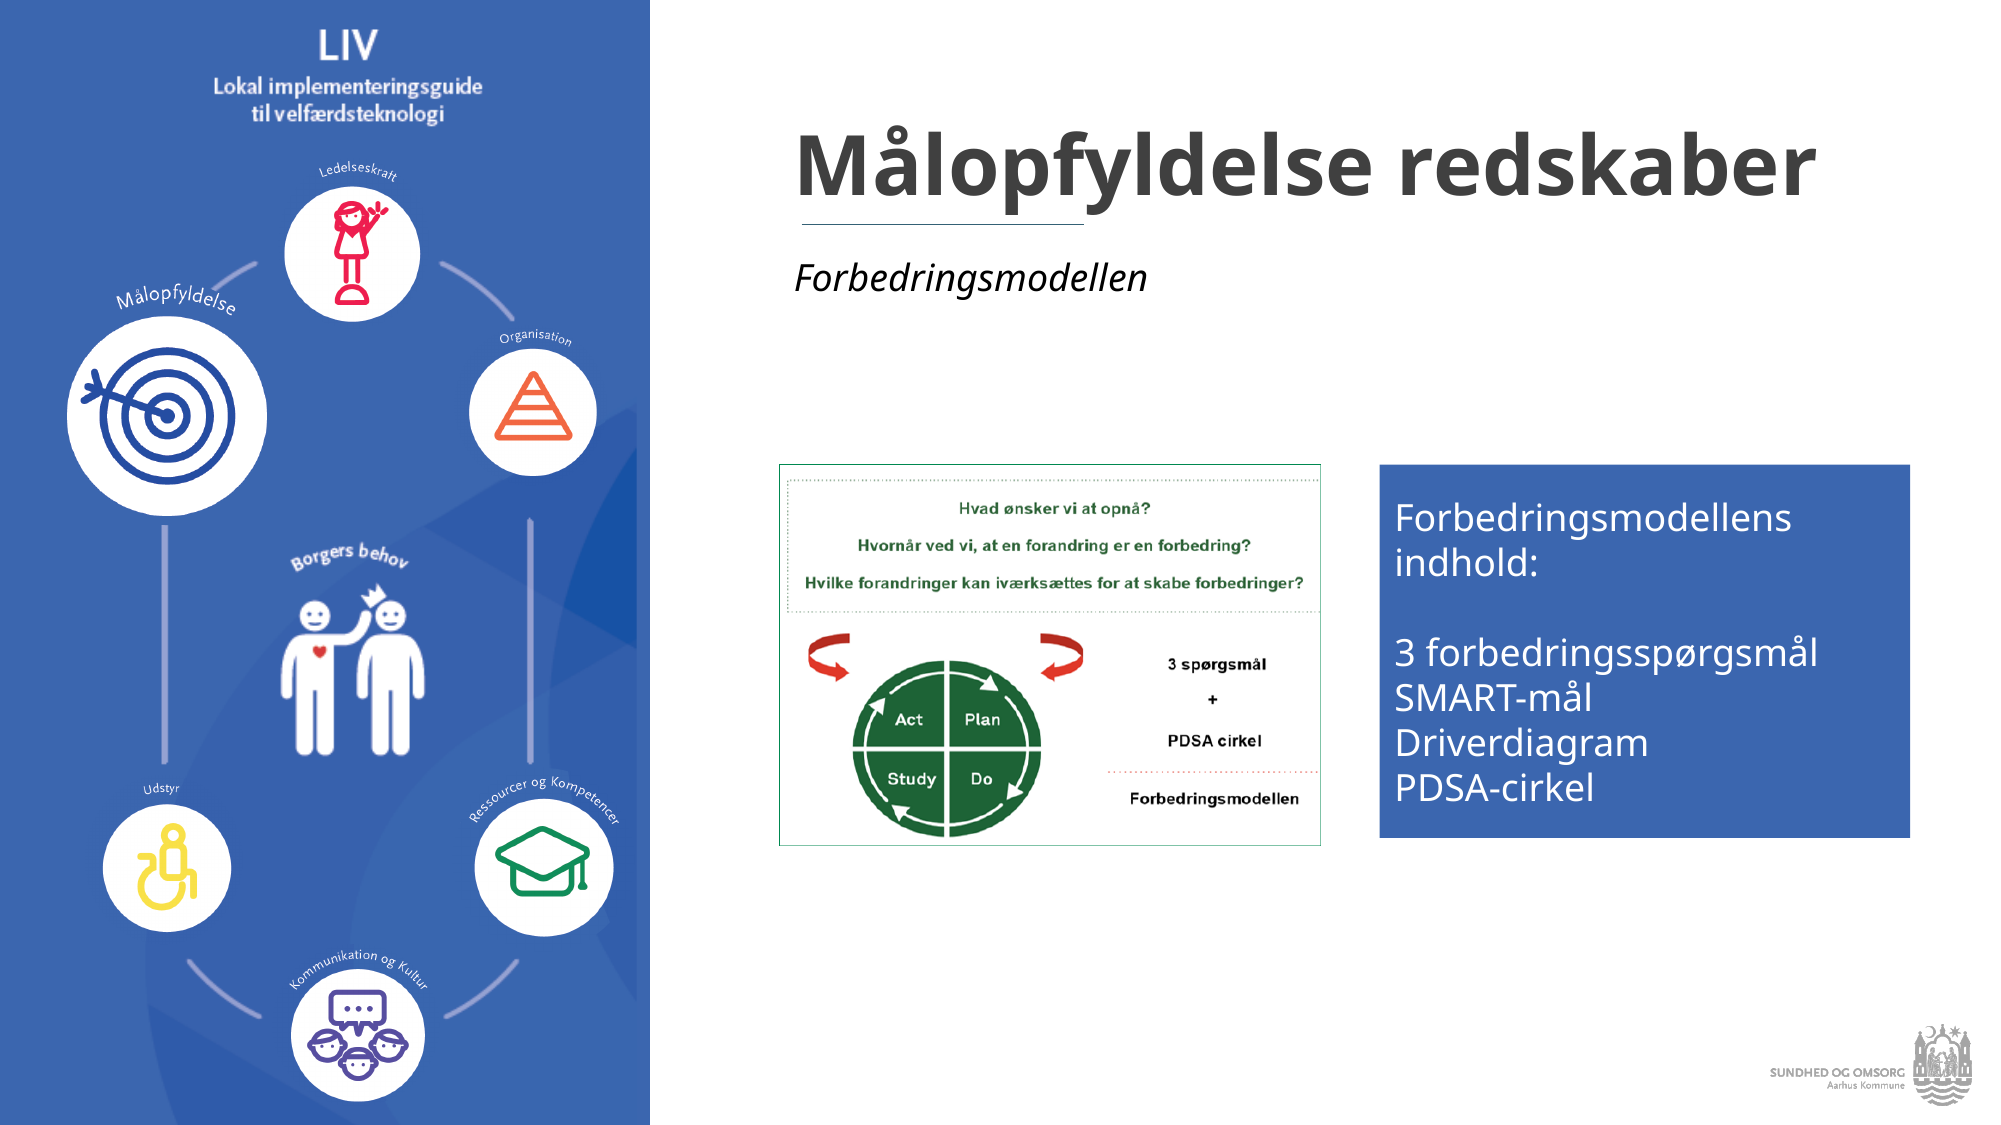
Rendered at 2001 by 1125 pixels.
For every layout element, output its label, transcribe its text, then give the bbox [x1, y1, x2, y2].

text_box Forbedringsmodellen [778, 246, 1457, 307]
title Målopfyldelse redskaber [779, 59, 1911, 278]
picture [58, 4, 637, 1125]
picture [778, 464, 1321, 846]
text_box Forbedringsmodellens indhold: 3 forbedringsspørgsmål SMART-mål Driverdiagram PDSA-cirkel [1379, 463, 1911, 839]
picture [1770, 1024, 1972, 1107]
